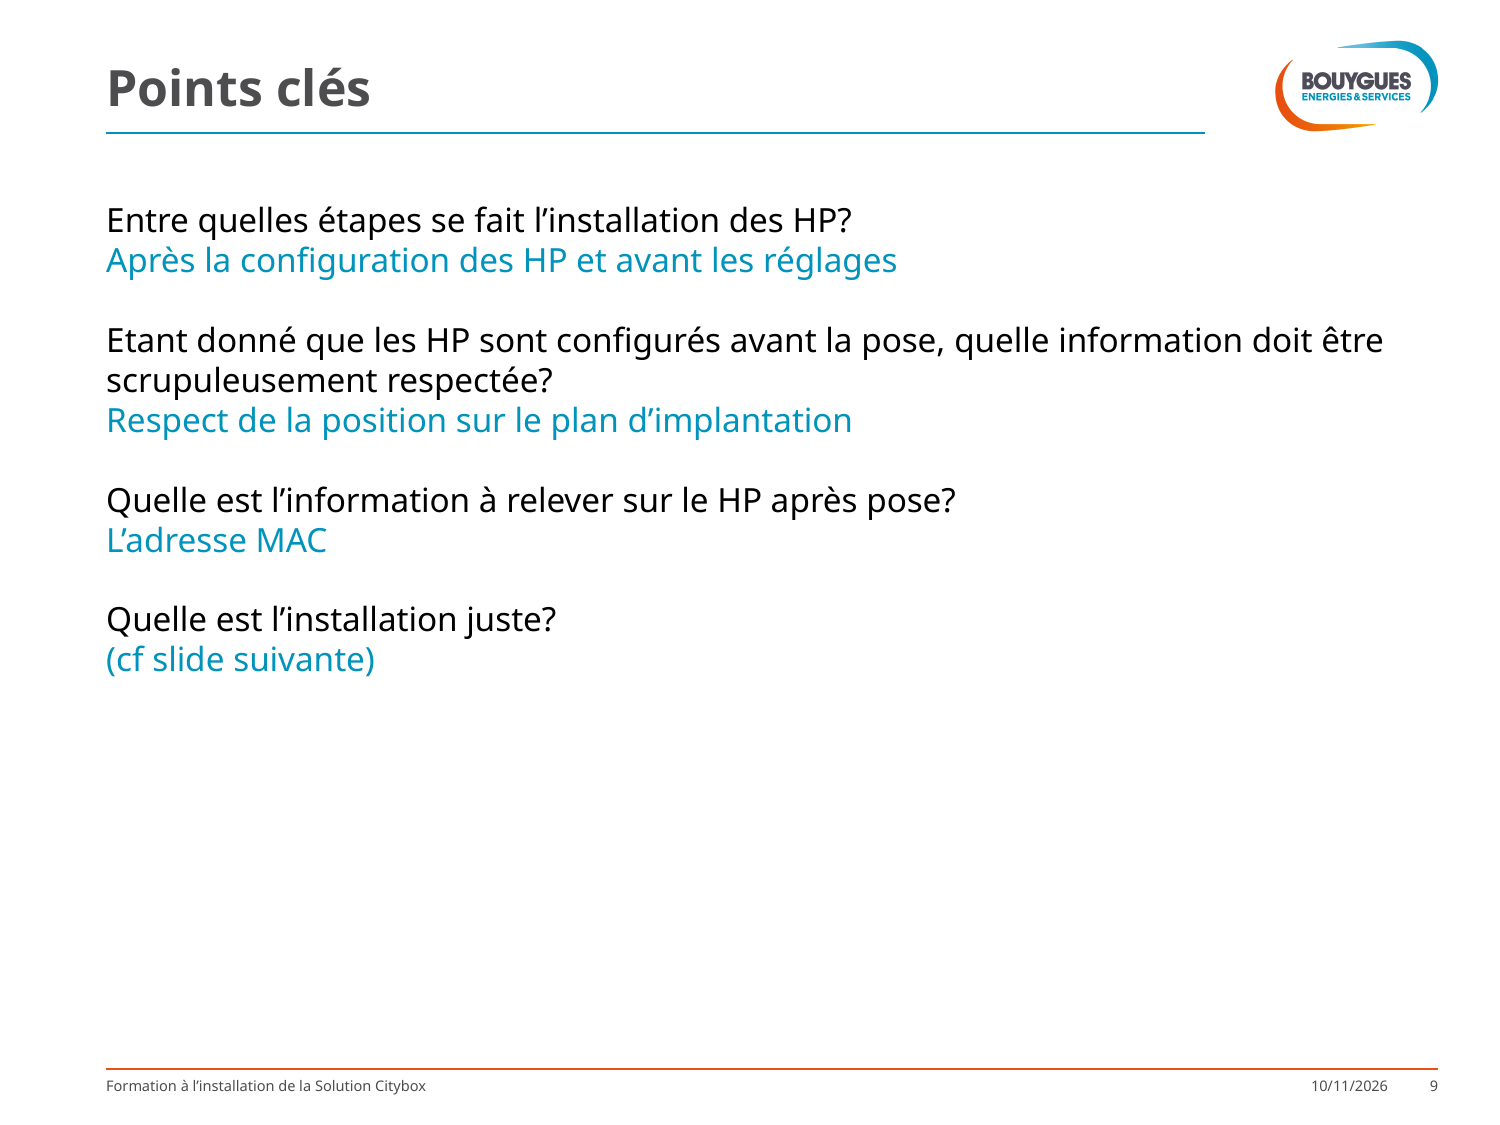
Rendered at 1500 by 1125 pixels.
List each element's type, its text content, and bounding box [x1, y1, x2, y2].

picture [1263, 0, 1500, 148]
slide_number 9 [1387, 1077, 1438, 1125]
list Entre quelles étapes se fait l’installation des HP? Après la configuration des HP et avant les réglages Etant donné que les HP sont configurés avant la pose, quelle information doit être scrupuleusement respectée? Respect de la position sur le plan d’implantation Quelle est l’information à relever sur le HP après pose? L’adresse MAC Quelle est l’installation juste? (cf slide suivante) [106, 199, 1438, 1059]
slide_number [974, 1077, 1387, 1125]
title Points clés [106, 0, 1205, 117]
footer Formation à l’installation de la Solution Citybox [106, 1076, 963, 1125]
